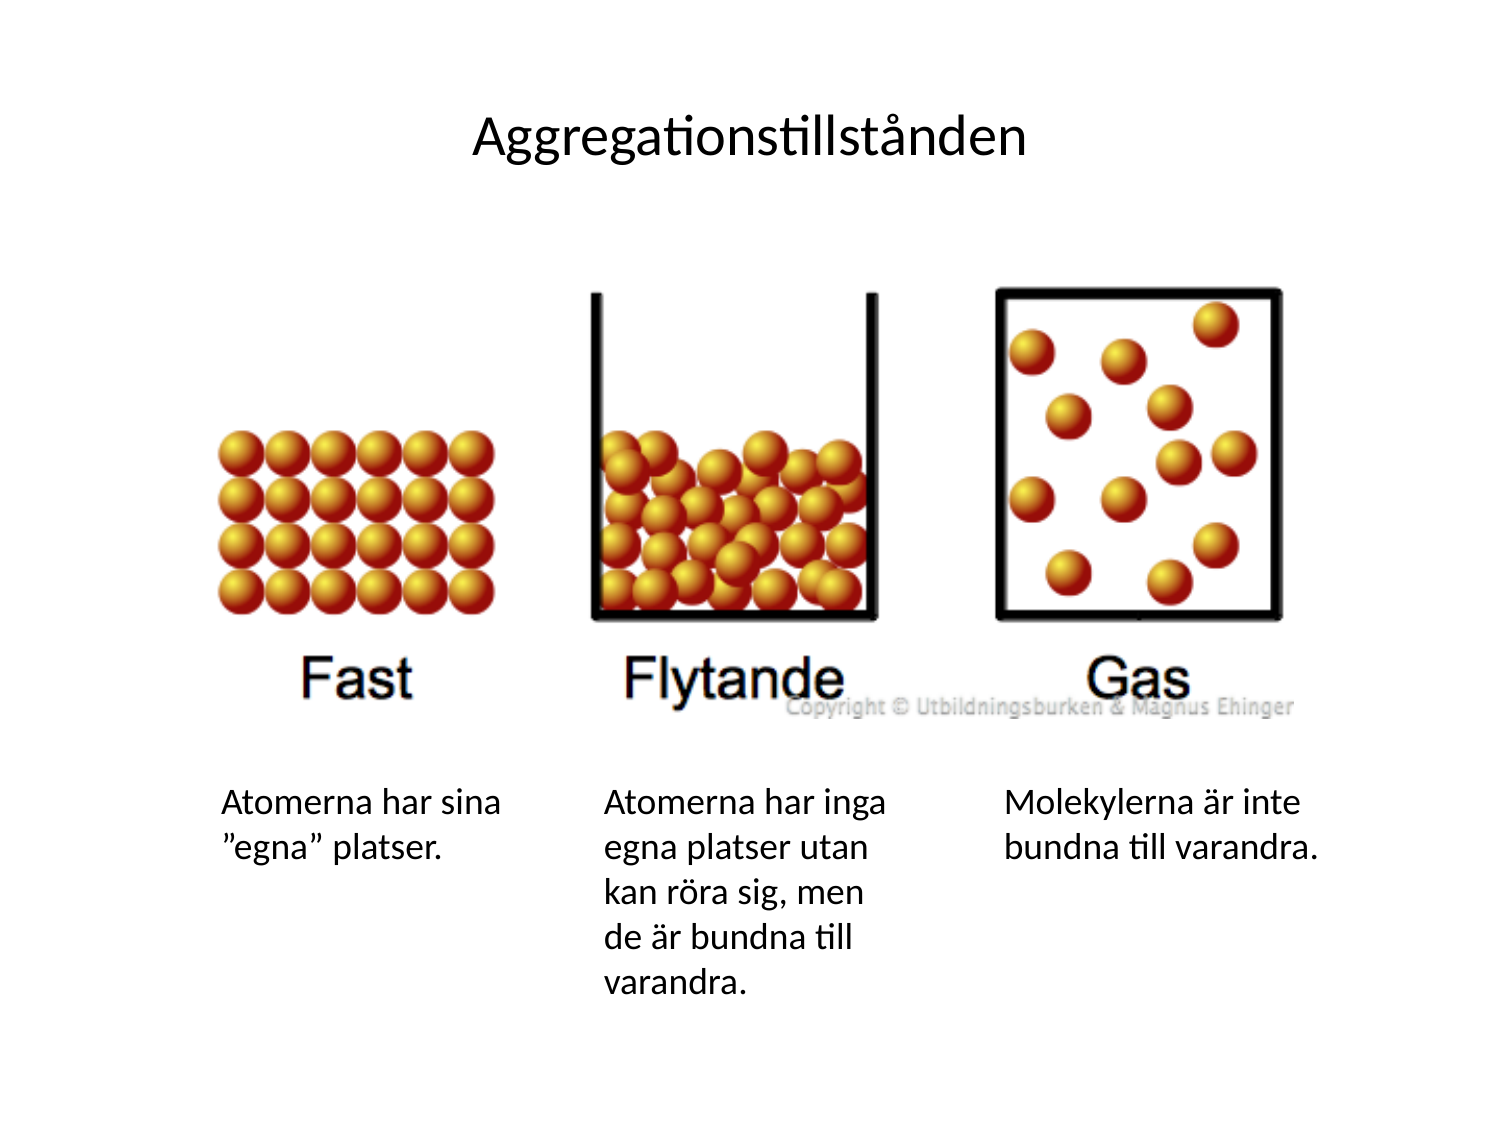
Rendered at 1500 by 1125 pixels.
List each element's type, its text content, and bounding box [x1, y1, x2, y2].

text_box Molekylerna är inte bundna till varandra. [988, 769, 1353, 875]
text_box Atomerna har sina ”egna” platser. [206, 769, 537, 875]
text_box Atomerna har inga egna platser utan kan röra sig, men de är bundna till varandra. [589, 769, 927, 1010]
text_box Aggregationstillstånden [206, 89, 1294, 174]
picture [206, 279, 1294, 720]
